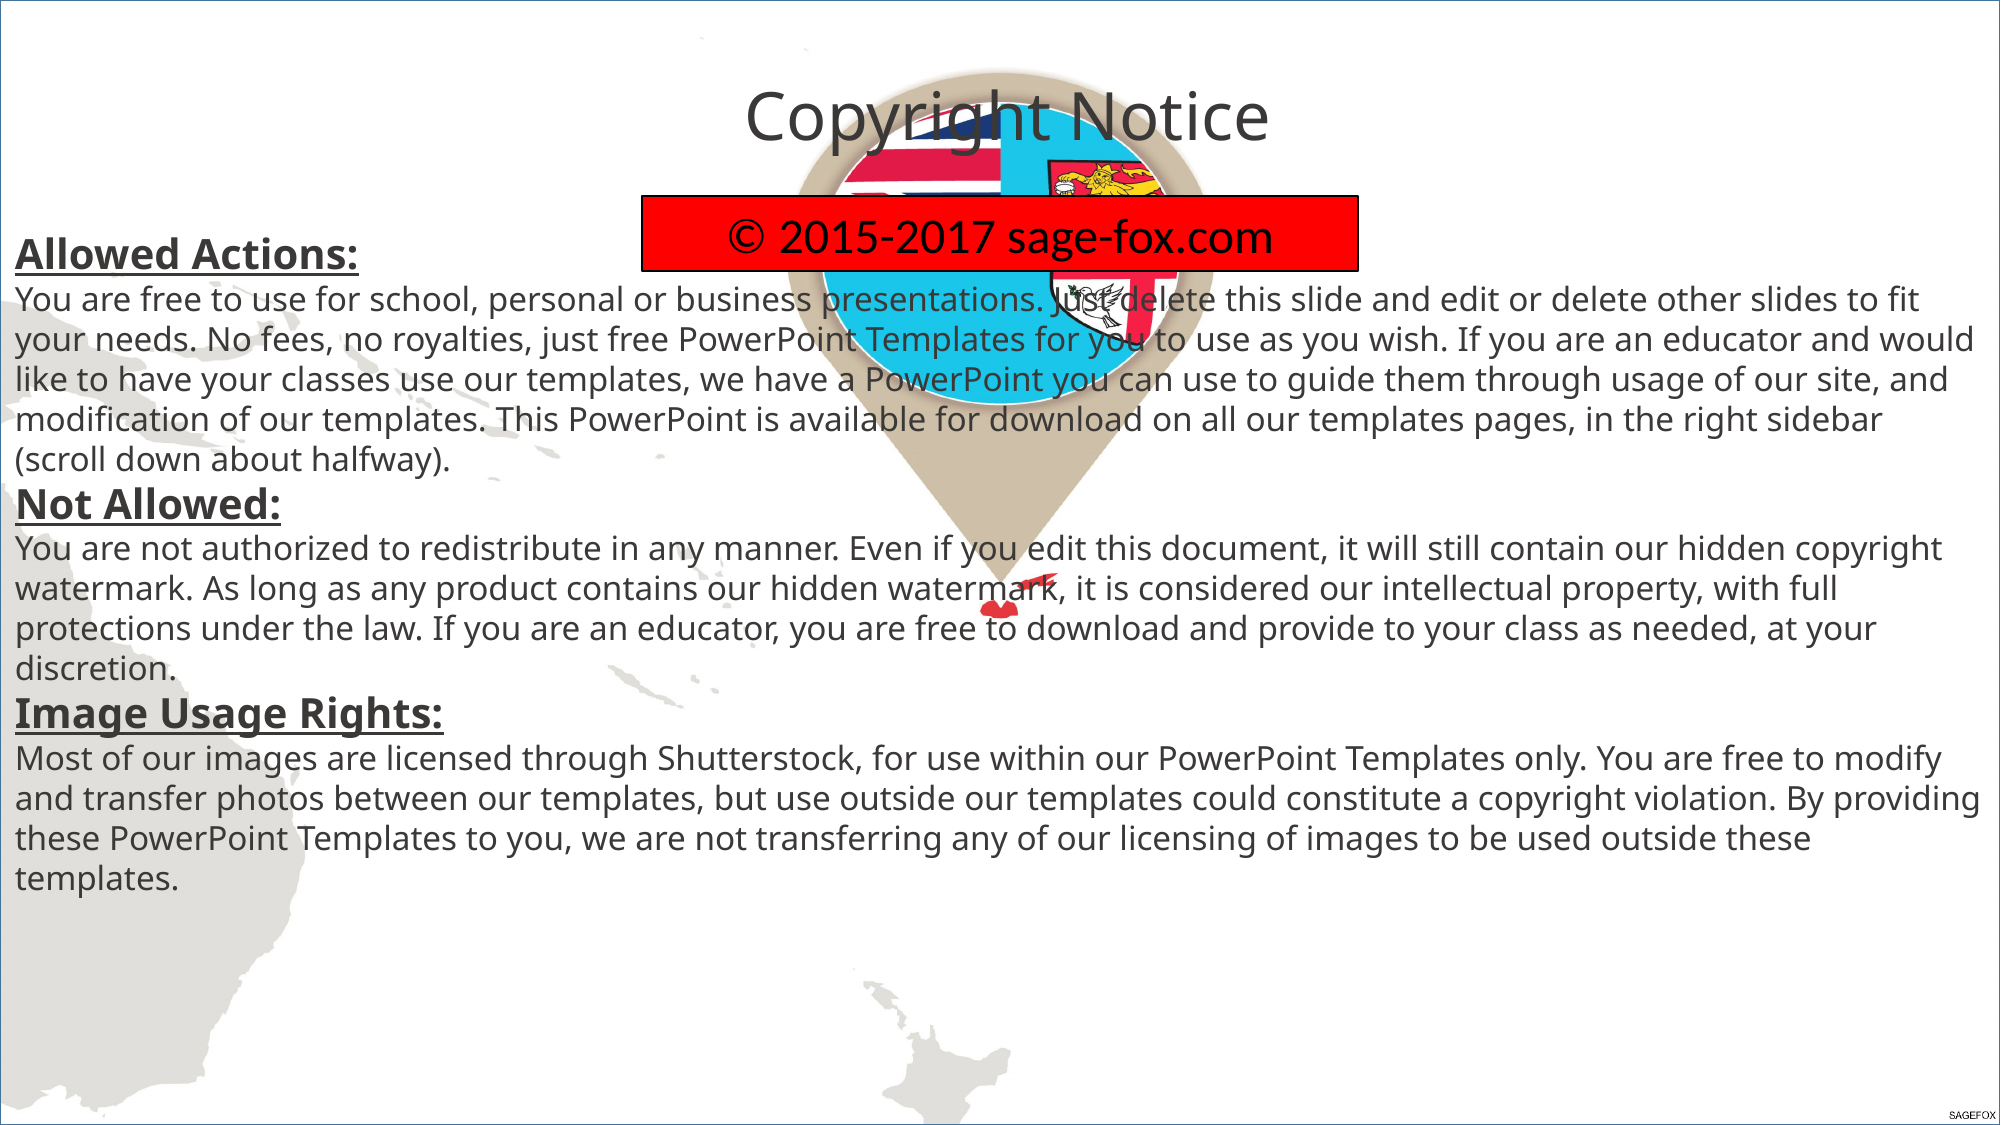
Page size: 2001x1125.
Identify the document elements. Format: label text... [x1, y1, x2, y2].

title Copyright Notice [493, 60, 1524, 178]
text_box Allowed Actions: You are free to use for school, personal or business presentations. Just delete this slide and edit or delete other slides to fit your needs. No fees, no royalties, just free PowerPoint Templates for you to use as you wish. If you are an educator and would like to have your classes use our templates, we have a PowerPoint you can use to guide them through usage of our site, and modification of our templates. This PowerPoint is available for download on all our templates pages, in the right sidebar (scroll down about halfway). Not Allowed: You are not authorized to redistribute in any manner. Even if you edit this document, it will still contain our hidden copyright watermark. As long as any product contains our hidden watermark, it is considered our intellectual property, with full protections under the law. If you are an educator, you are free to download and provide to your class as needed, at your discretion. Image Usage Rights: Most of our images are licensed through Shutterstock, for use within our PowerPoint Templates only. You are free to modify and transfer photos between our templates, but use outside our templates could constitute a copyright violation. By providing these PowerPoint Templates to you, we are not transferring any of our licensing of images to be used outside these templates. [0, 0, 2000, 1125]
text_box © 2015-2017 sage-fox.com [641, 196, 1358, 272]
